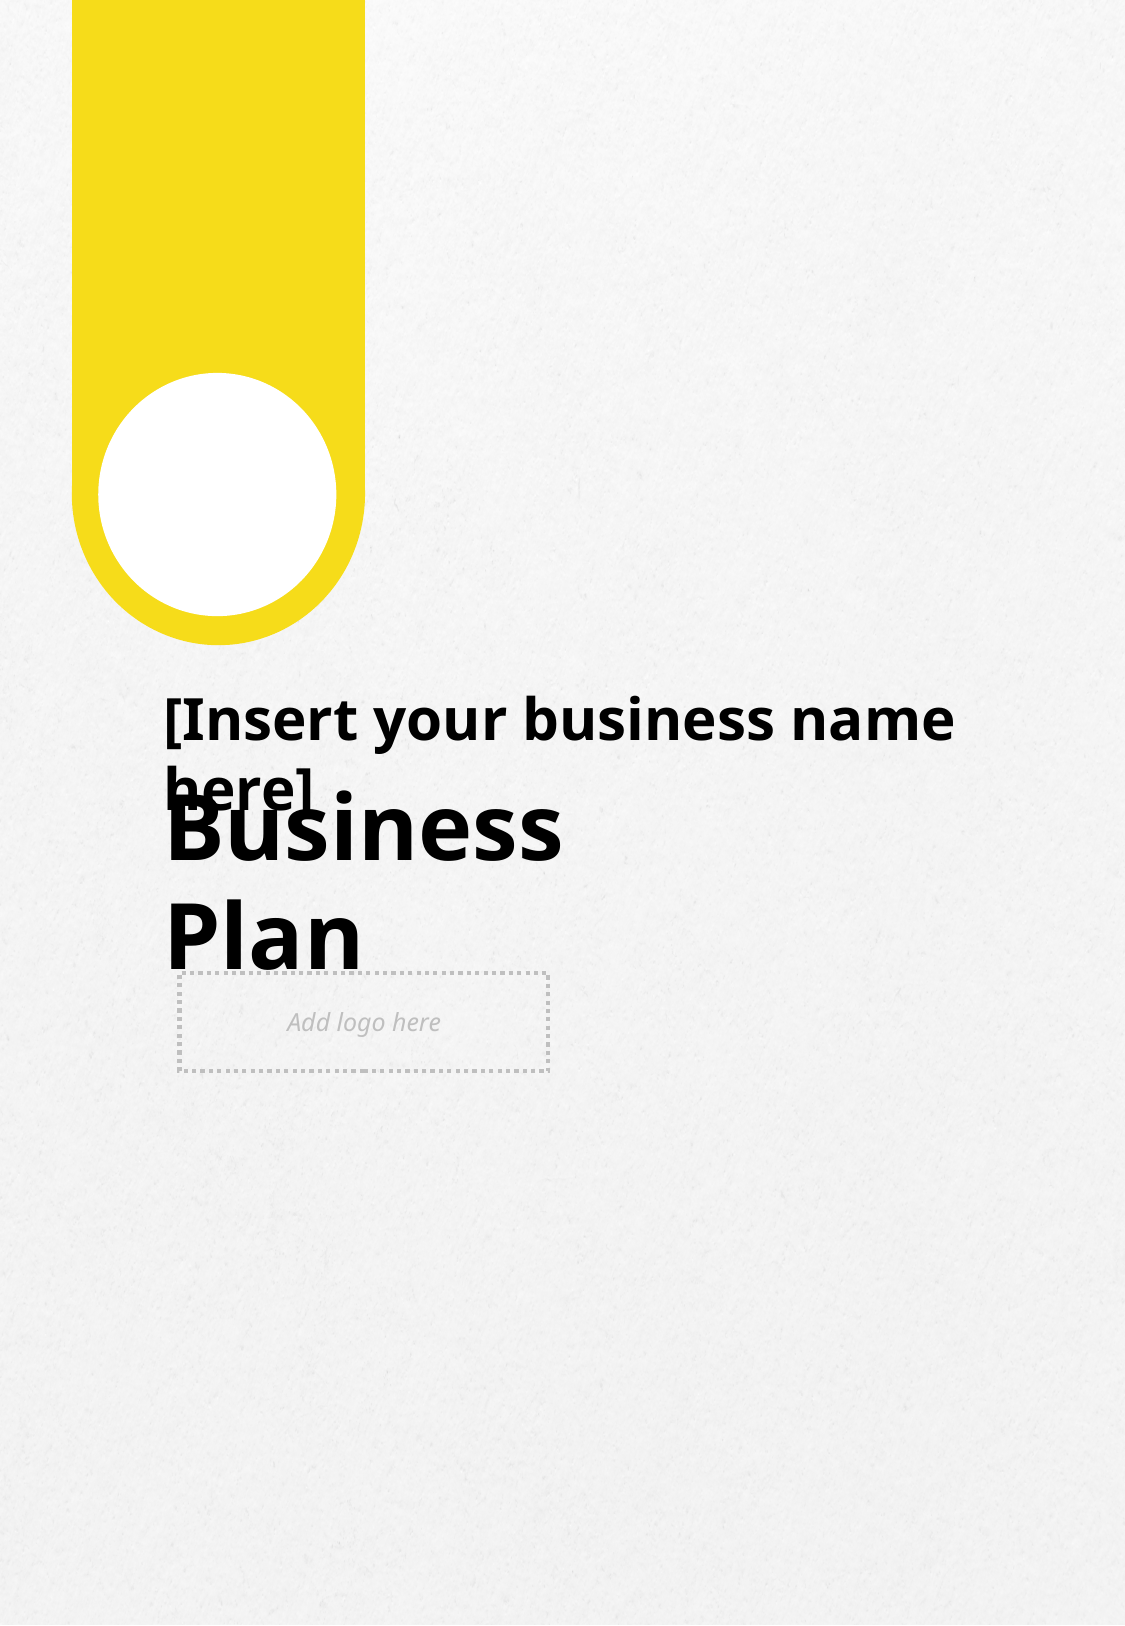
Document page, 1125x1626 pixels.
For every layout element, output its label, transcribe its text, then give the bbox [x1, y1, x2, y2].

text_box [Insert your business name here] [148, 675, 1101, 830]
text_box Business Plan [148, 830, 795, 996]
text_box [179, 972, 549, 1072]
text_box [72, 0, 364, 645]
